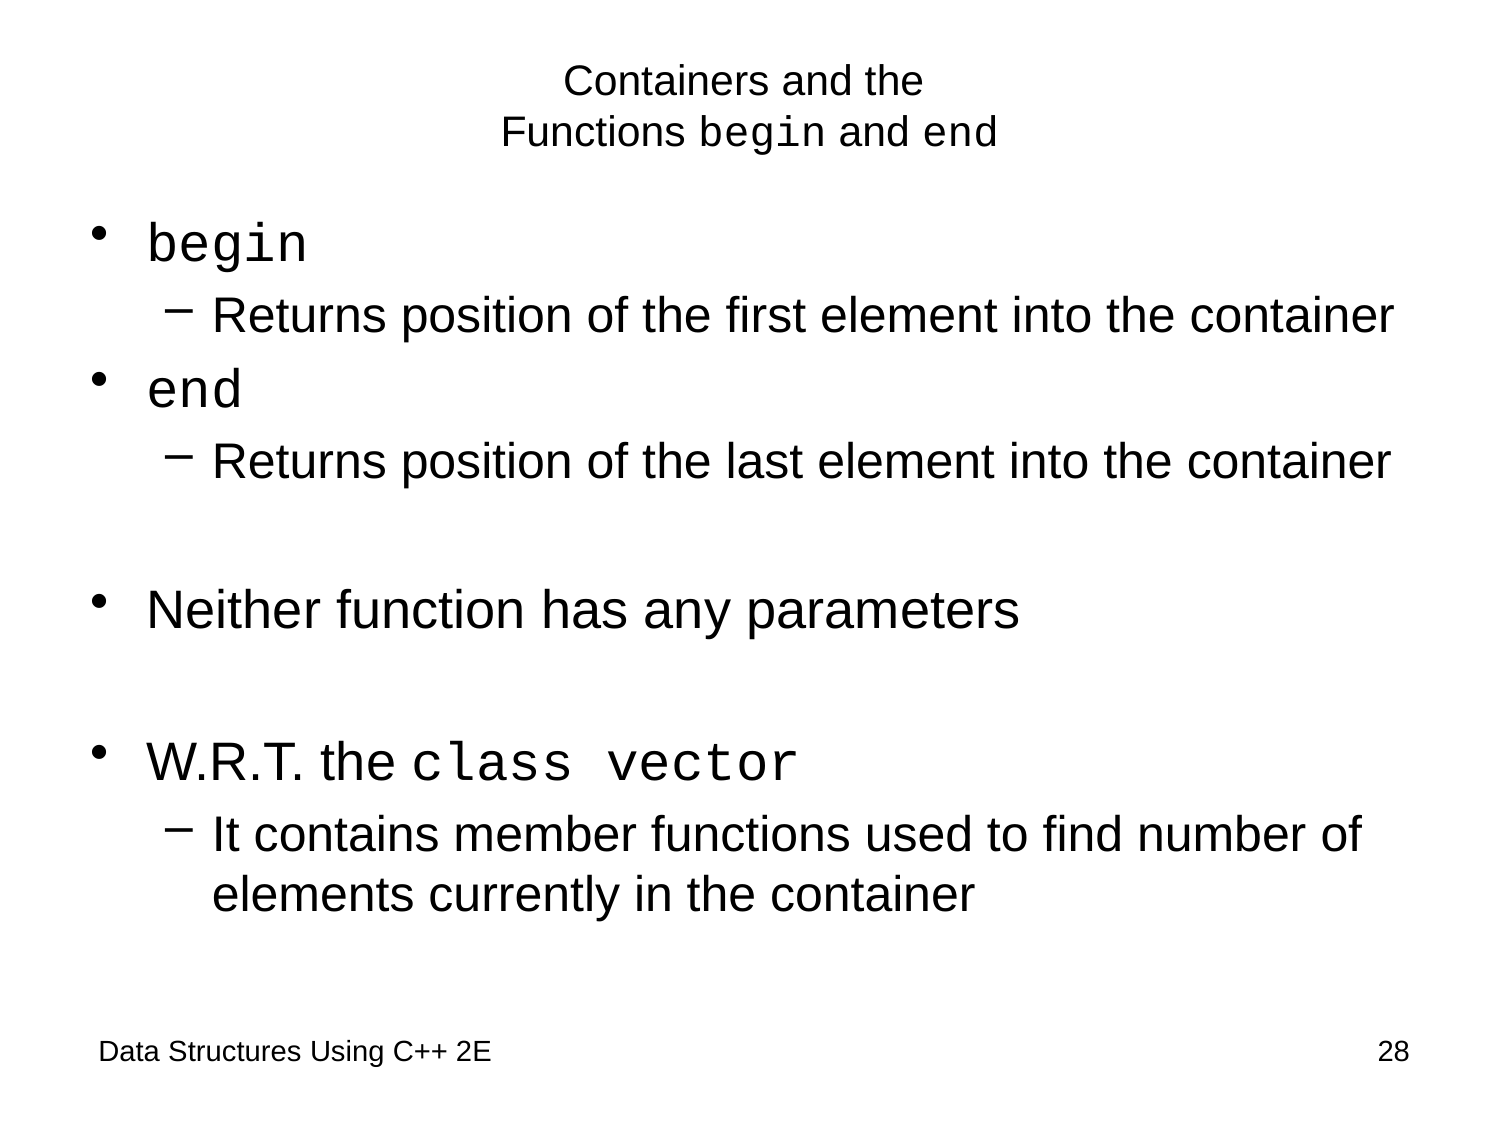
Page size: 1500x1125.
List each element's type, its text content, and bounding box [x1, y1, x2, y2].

footer Data Structures Using C++ 2E [74, 1024, 1213, 1103]
title Containers and the Functions begin and end [75, 45, 1425, 163]
list begin Returns position of the first element into the container end Returns position of the last element into the container Neither function has any parameters W.R.T. the class vector It contains member functions used to find number of elements currently in the container [75, 200, 1425, 1005]
slide_number 28 [1287, 1024, 1426, 1103]
